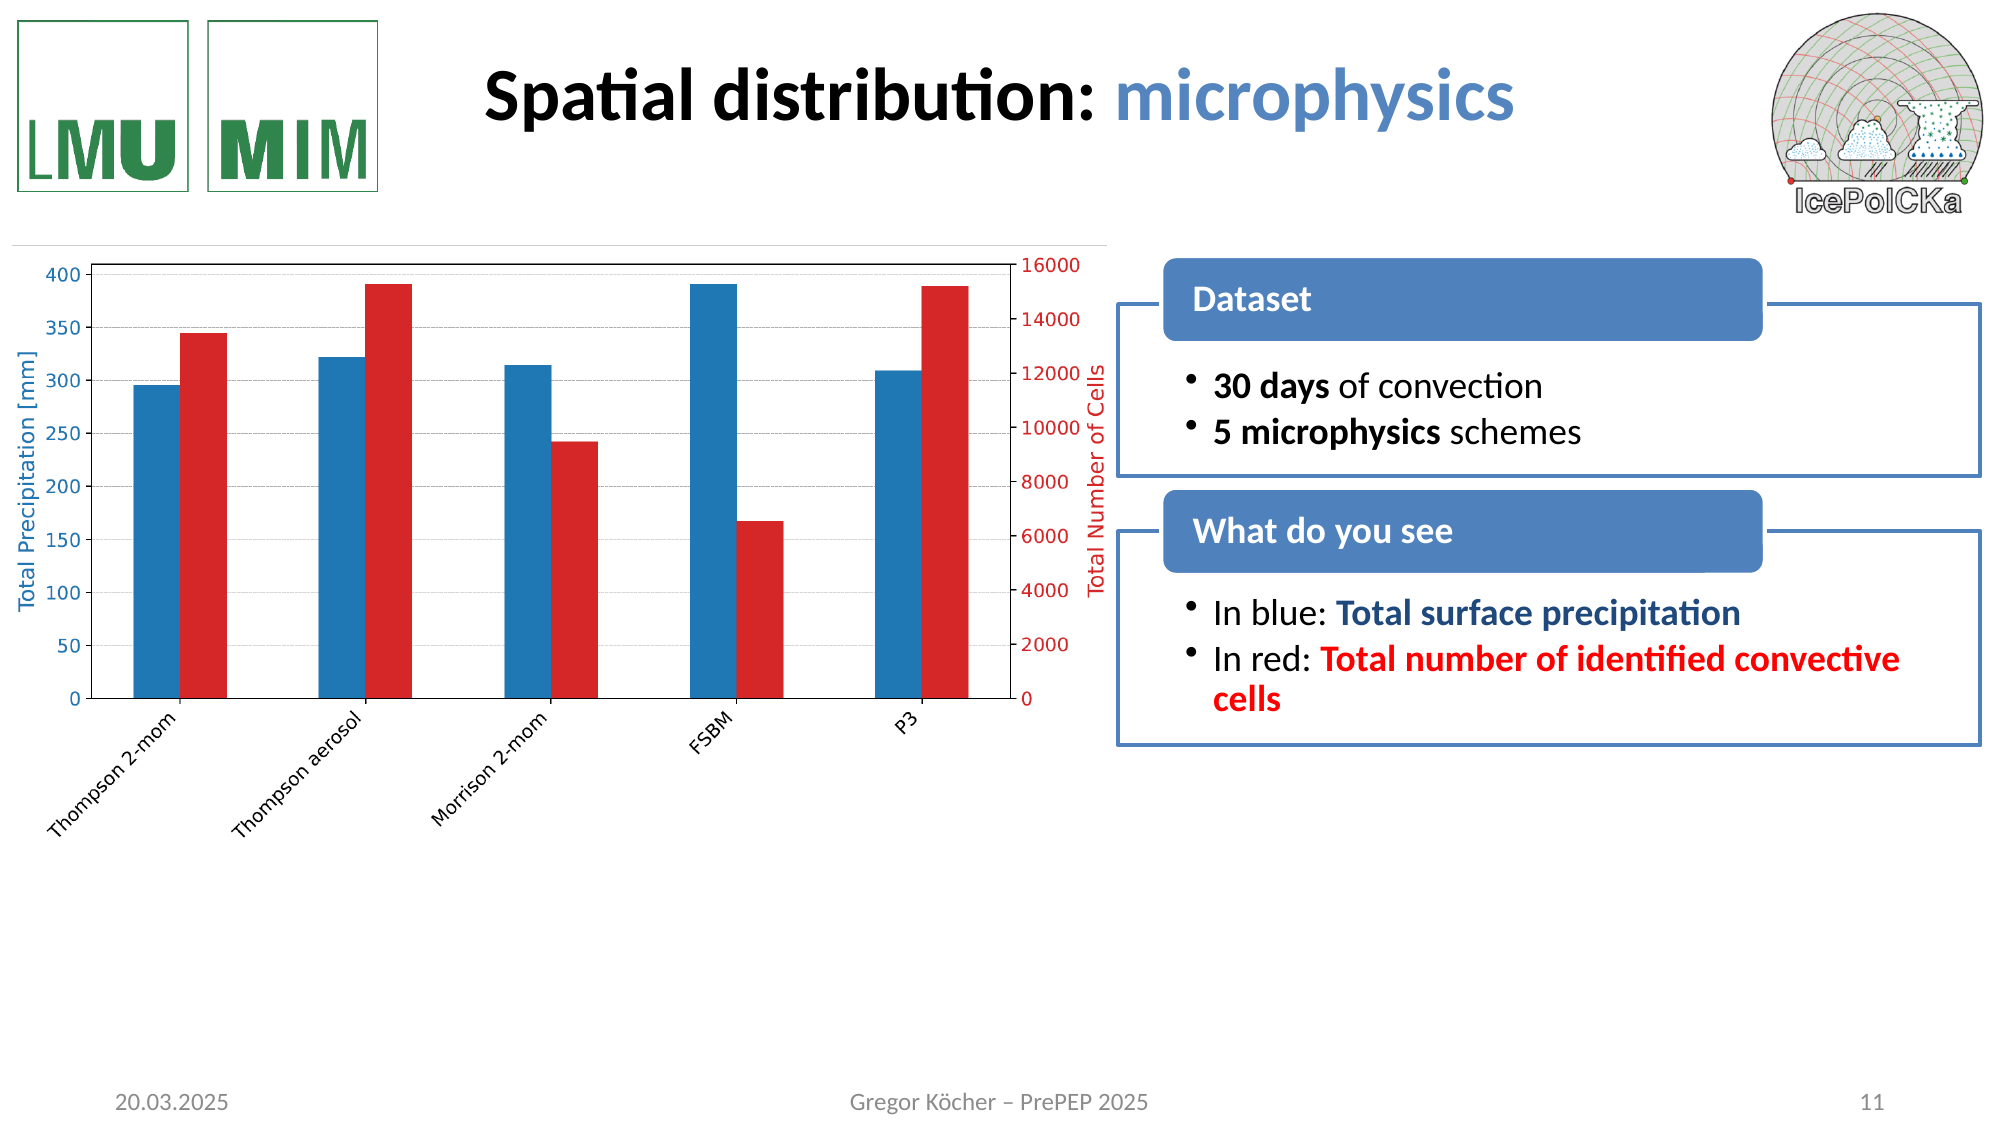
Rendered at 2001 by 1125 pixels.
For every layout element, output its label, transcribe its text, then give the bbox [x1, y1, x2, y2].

picture [17, 20, 378, 192]
title Spatial distribution: microphysics [468, 21, 1550, 159]
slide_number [99, 1070, 567, 1125]
picture [1755, 0, 2000, 219]
slide_number 11 [1433, 1070, 1900, 1125]
footer Gregor Köcher – PrePEP 2025 [683, 1070, 1317, 1125]
picture [12, 245, 1107, 841]
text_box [1117, 249, 1981, 752]
